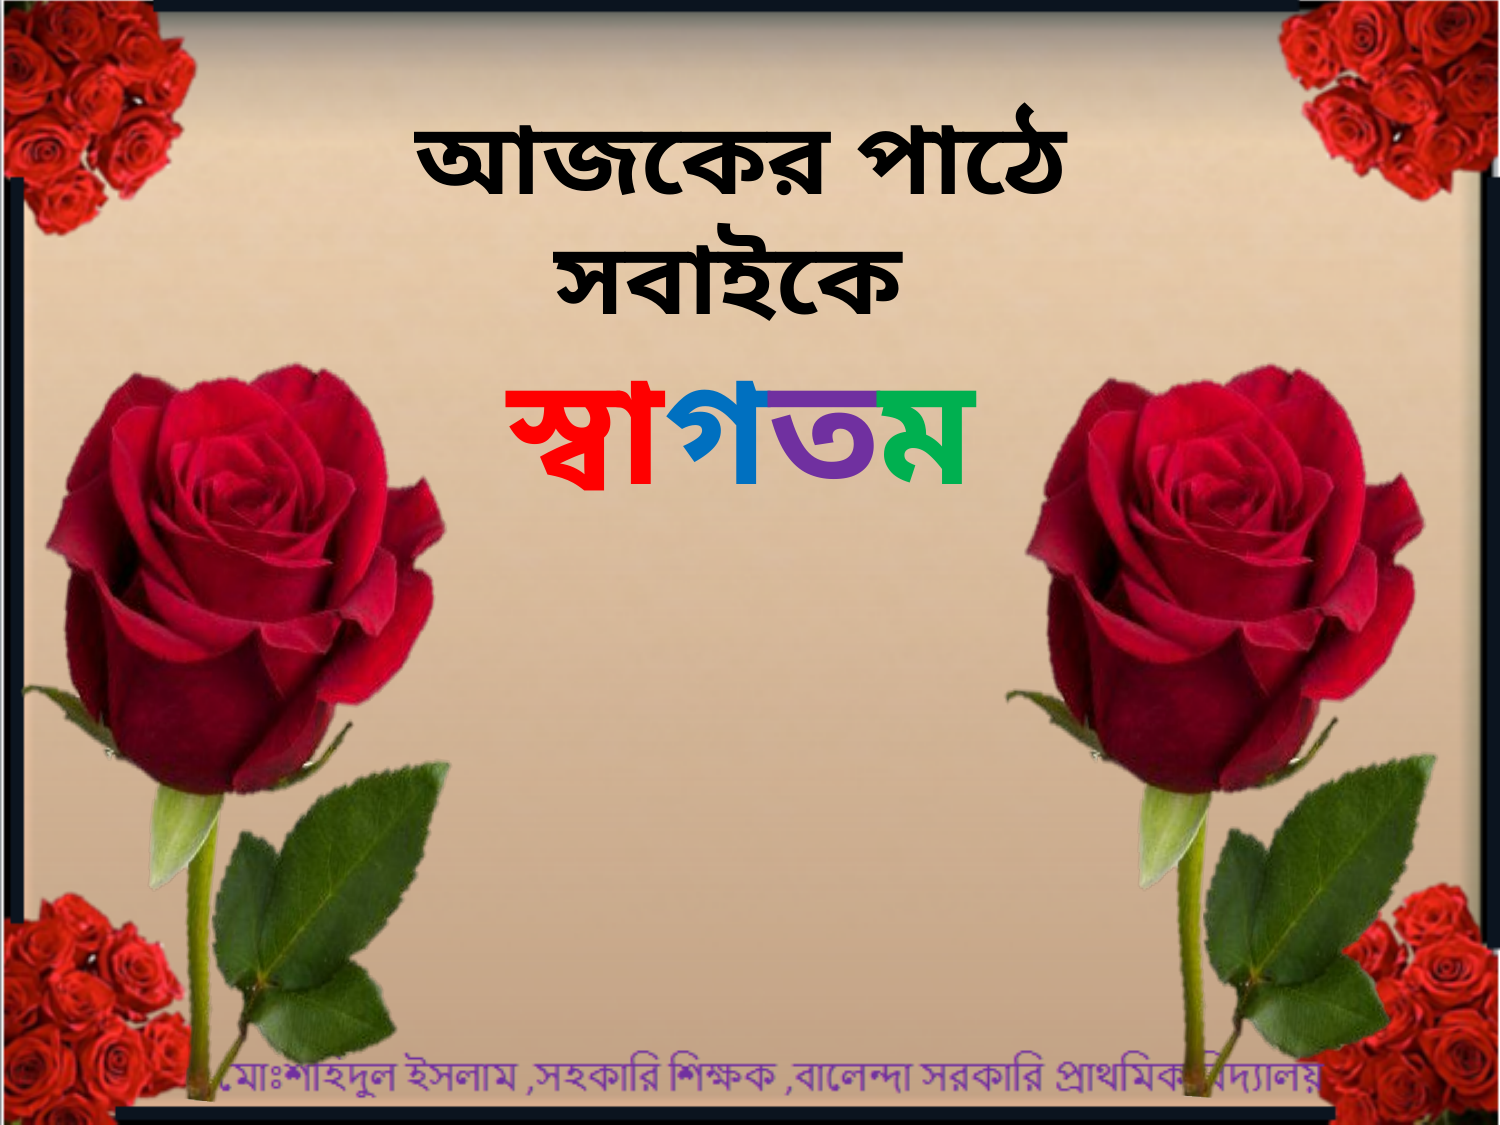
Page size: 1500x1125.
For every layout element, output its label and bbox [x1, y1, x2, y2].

text_box [0, 87, 1452, 1101]
picture [0, 0, 1500, 1125]
picture [1372, 1110, 1415, 1114]
